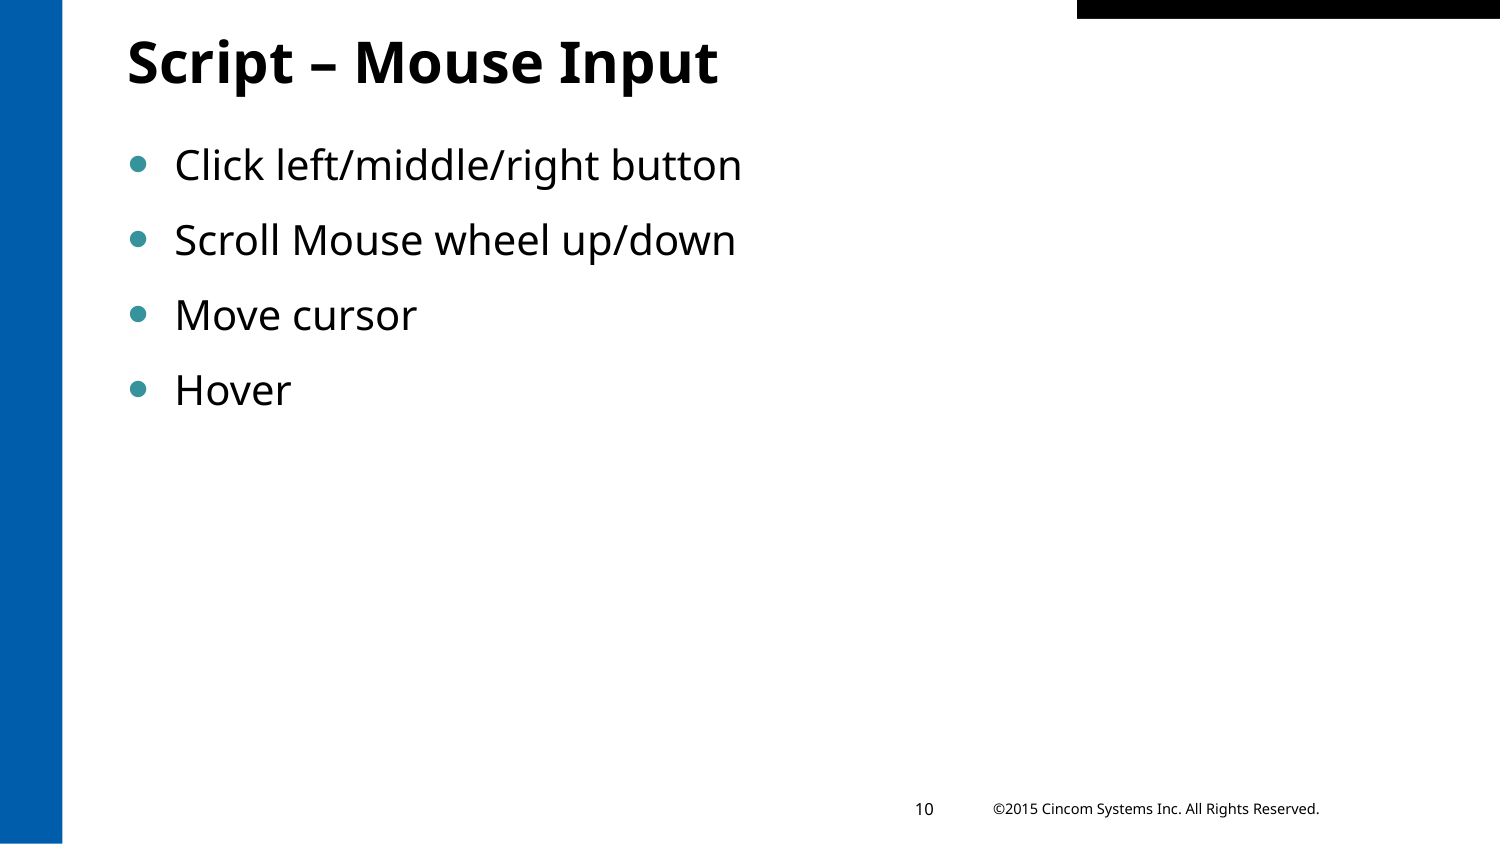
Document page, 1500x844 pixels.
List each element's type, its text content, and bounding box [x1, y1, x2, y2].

title Script – Mouse Input [112, 18, 1350, 104]
slide_number 10 [899, 787, 970, 833]
list Click left/middle/right button Scroll Mouse wheel up/down Move cursor Hover [112, 131, 1298, 542]
footer ©2015 Cincom Systems Inc. All Rights Reserved. [978, 787, 1500, 833]
